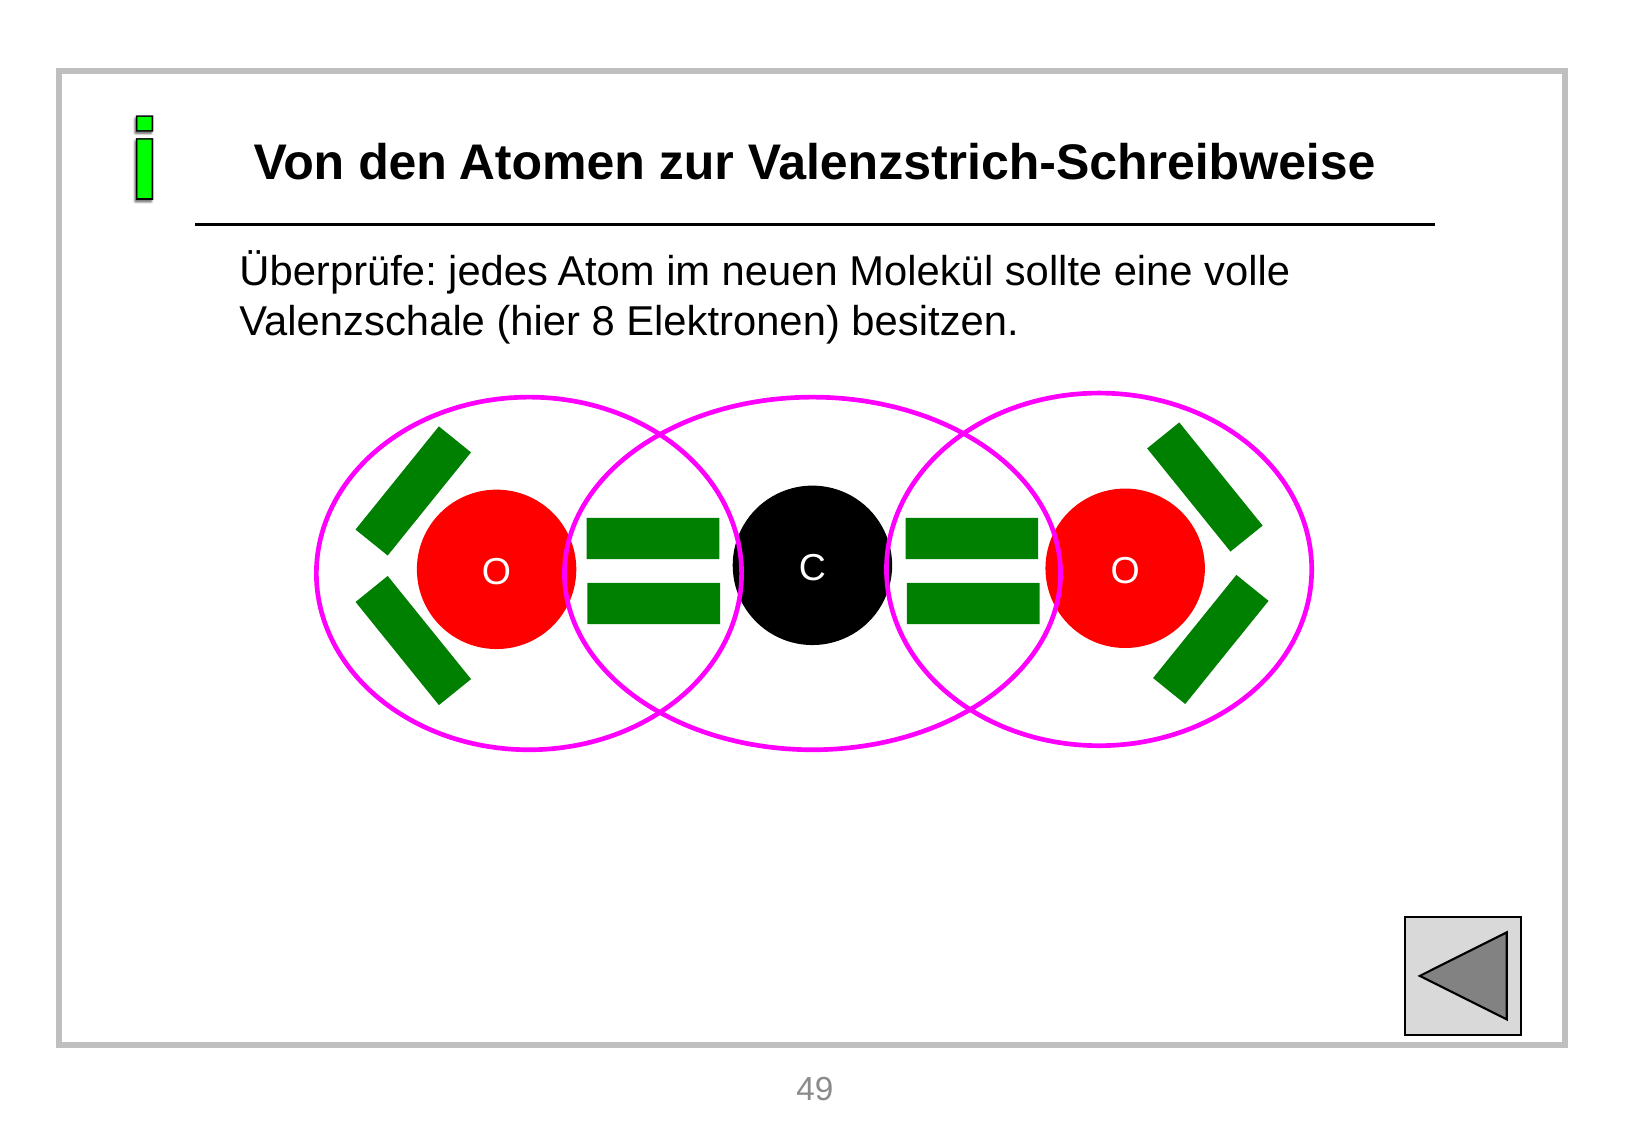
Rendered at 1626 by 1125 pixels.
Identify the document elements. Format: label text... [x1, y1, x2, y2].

text_box [964, 430, 1313, 747]
slide_number 49 [631, 1057, 998, 1117]
text_box [421, 396, 637, 420]
text_box [660, 707, 970, 751]
text_box [1404, 916, 1522, 1036]
title Von den Atomen zur Valenzstrich-Schreibweise [224, 100, 1406, 219]
list Überprüfe: jedes Atom im neuen Molekül sollte eine volle Valenzschale (hier 8 Elektronen) besitzen. [224, 236, 1406, 945]
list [100, 82, 189, 231]
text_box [392, 420, 1232, 707]
text_box [983, 392, 1215, 420]
text_box [315, 437, 670, 751]
text_box [687, 396, 938, 420]
